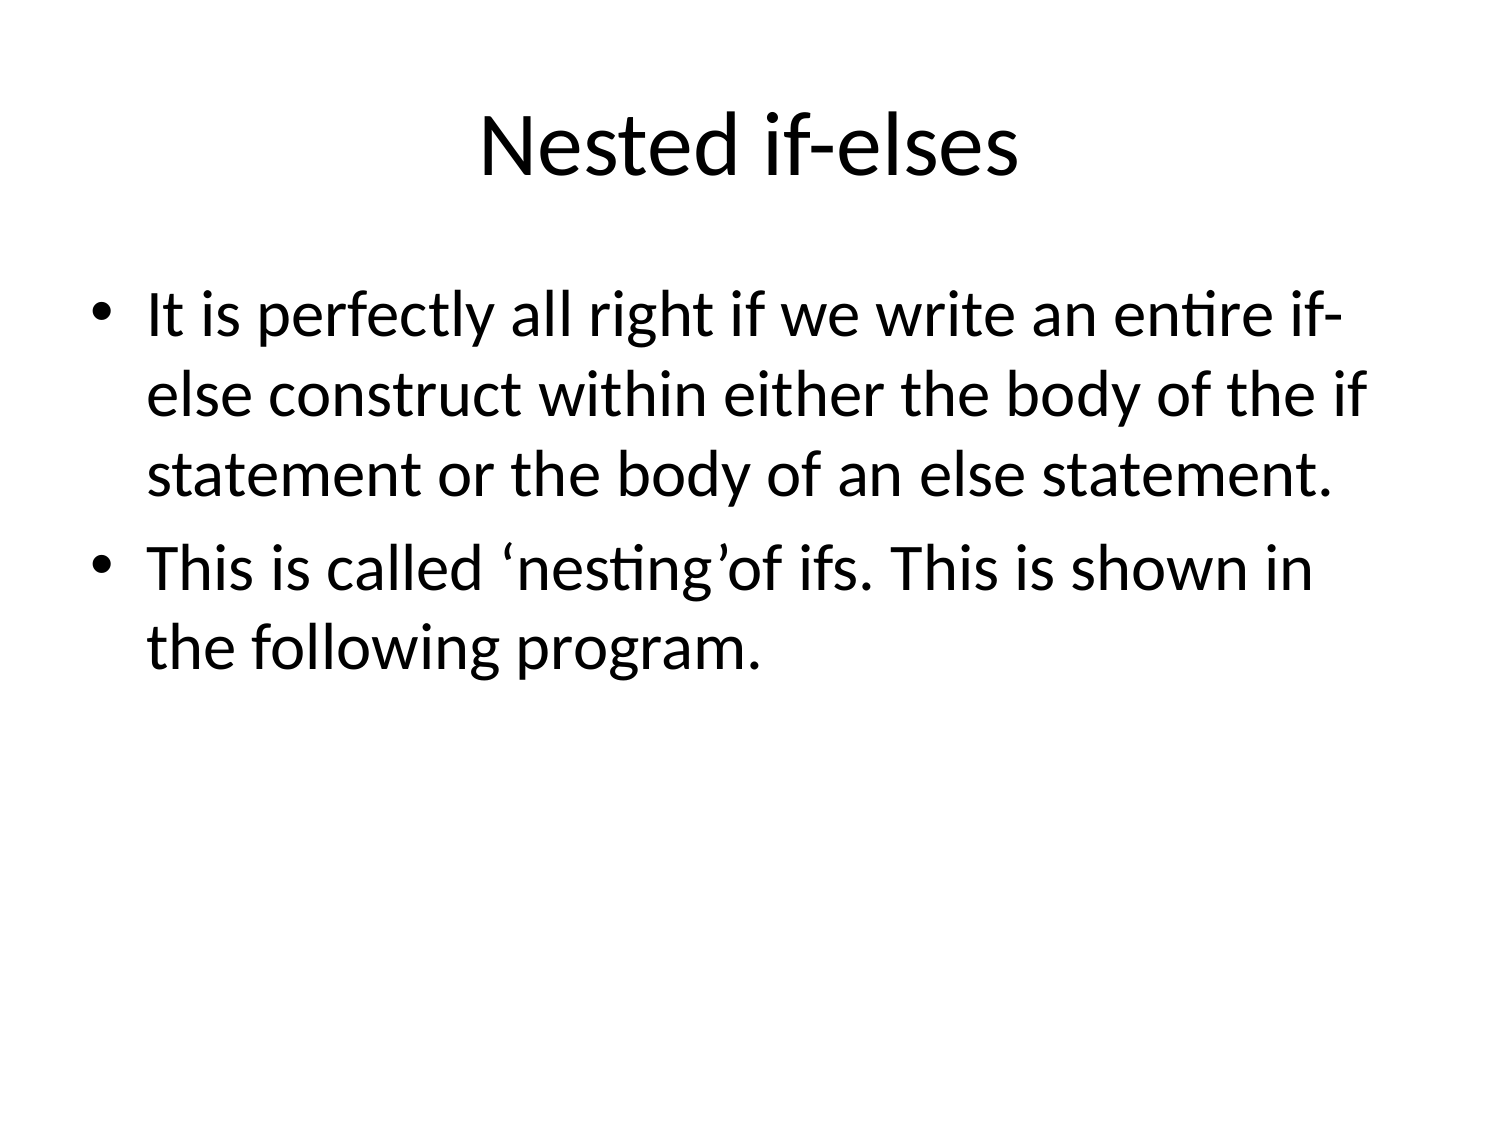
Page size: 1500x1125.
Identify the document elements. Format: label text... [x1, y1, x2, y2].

list It is perfectly all right if we write an entire if-else construct within either the body of the if statement or the body of an else statement. This is called ‘nesting’of ifs. This is shown in the following program. [75, 262, 1425, 1005]
title Nested if-elses [75, 45, 1425, 233]
